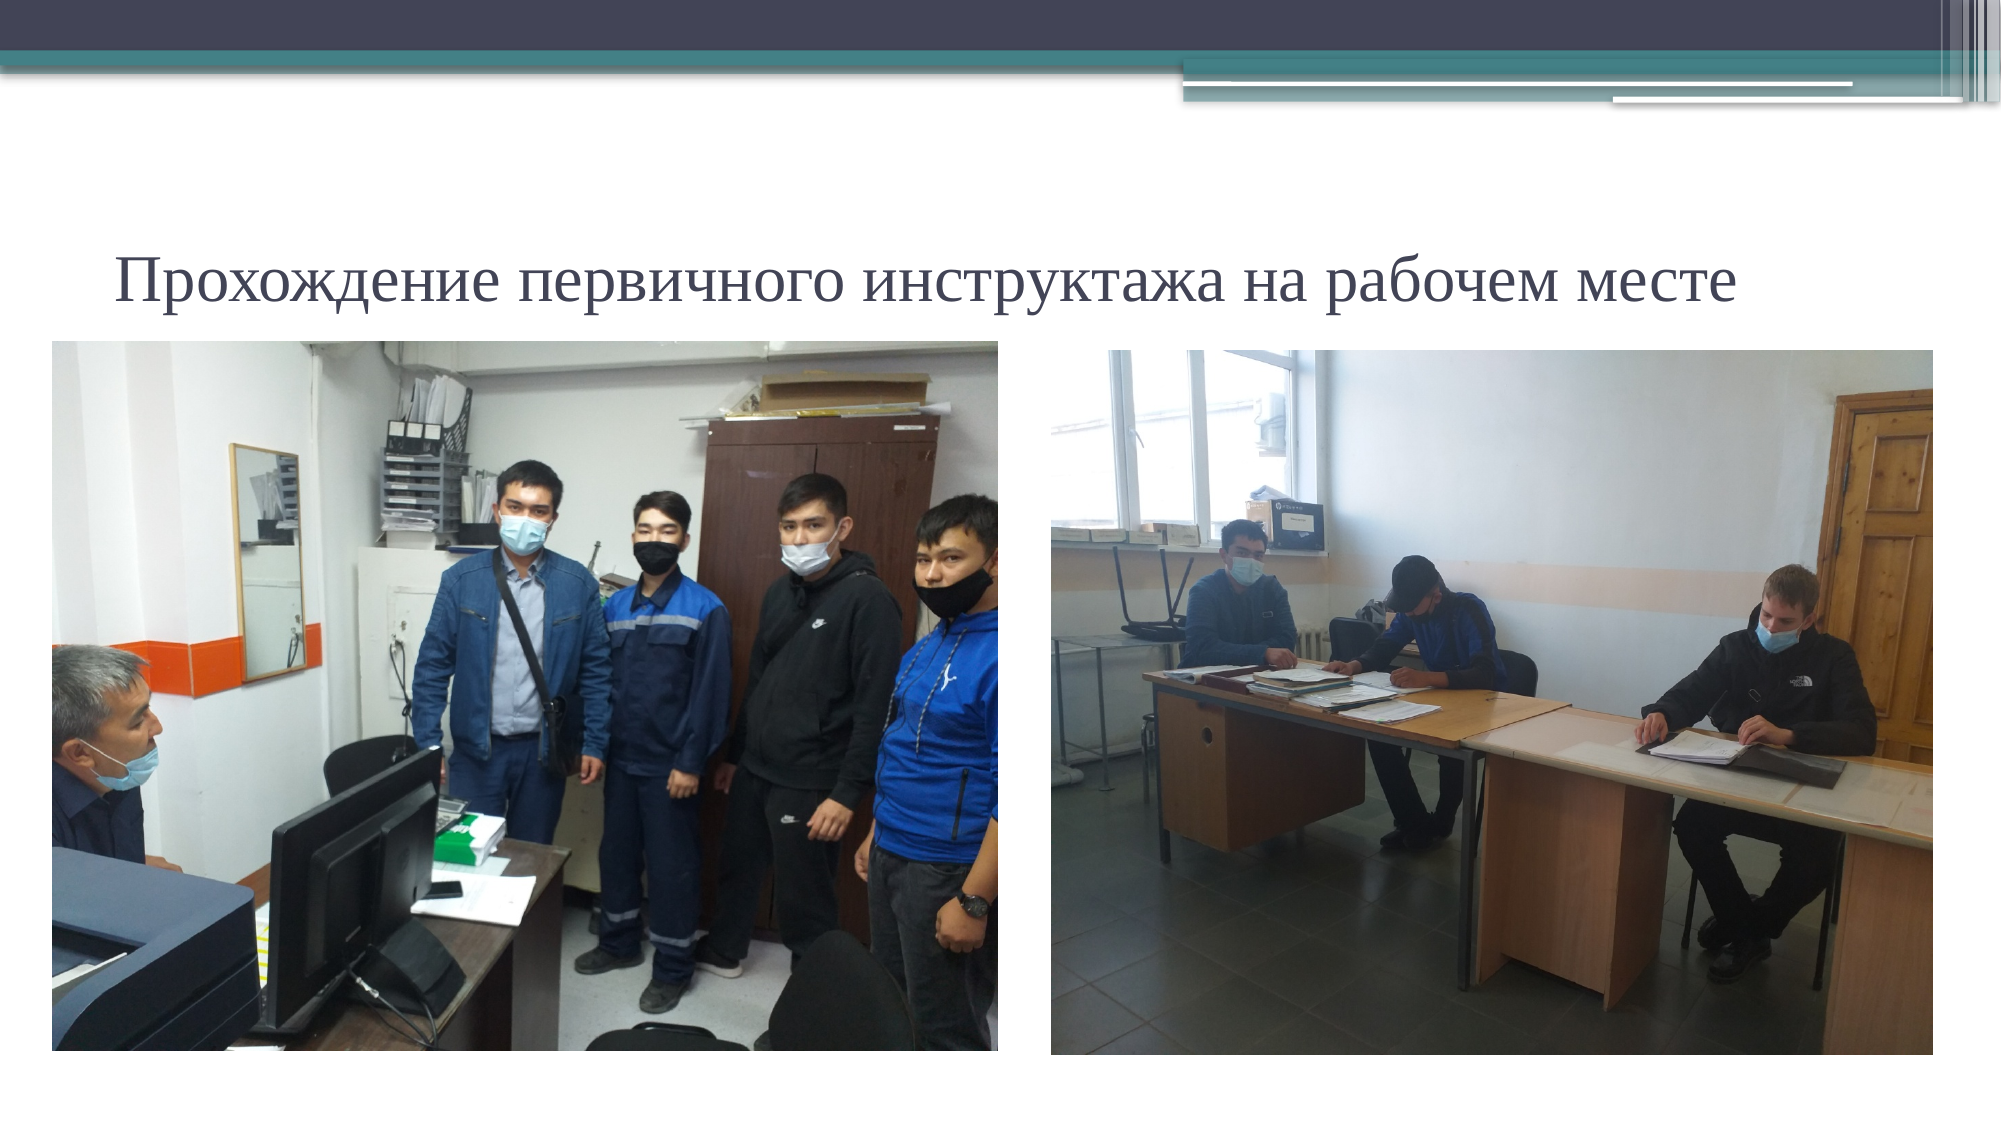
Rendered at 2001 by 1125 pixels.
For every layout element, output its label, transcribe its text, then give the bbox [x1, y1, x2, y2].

title Прохождение первичного инструктажа на рабочем месте [99, 187, 1900, 363]
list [51, 340, 999, 1051]
picture [1051, 350, 1933, 1056]
